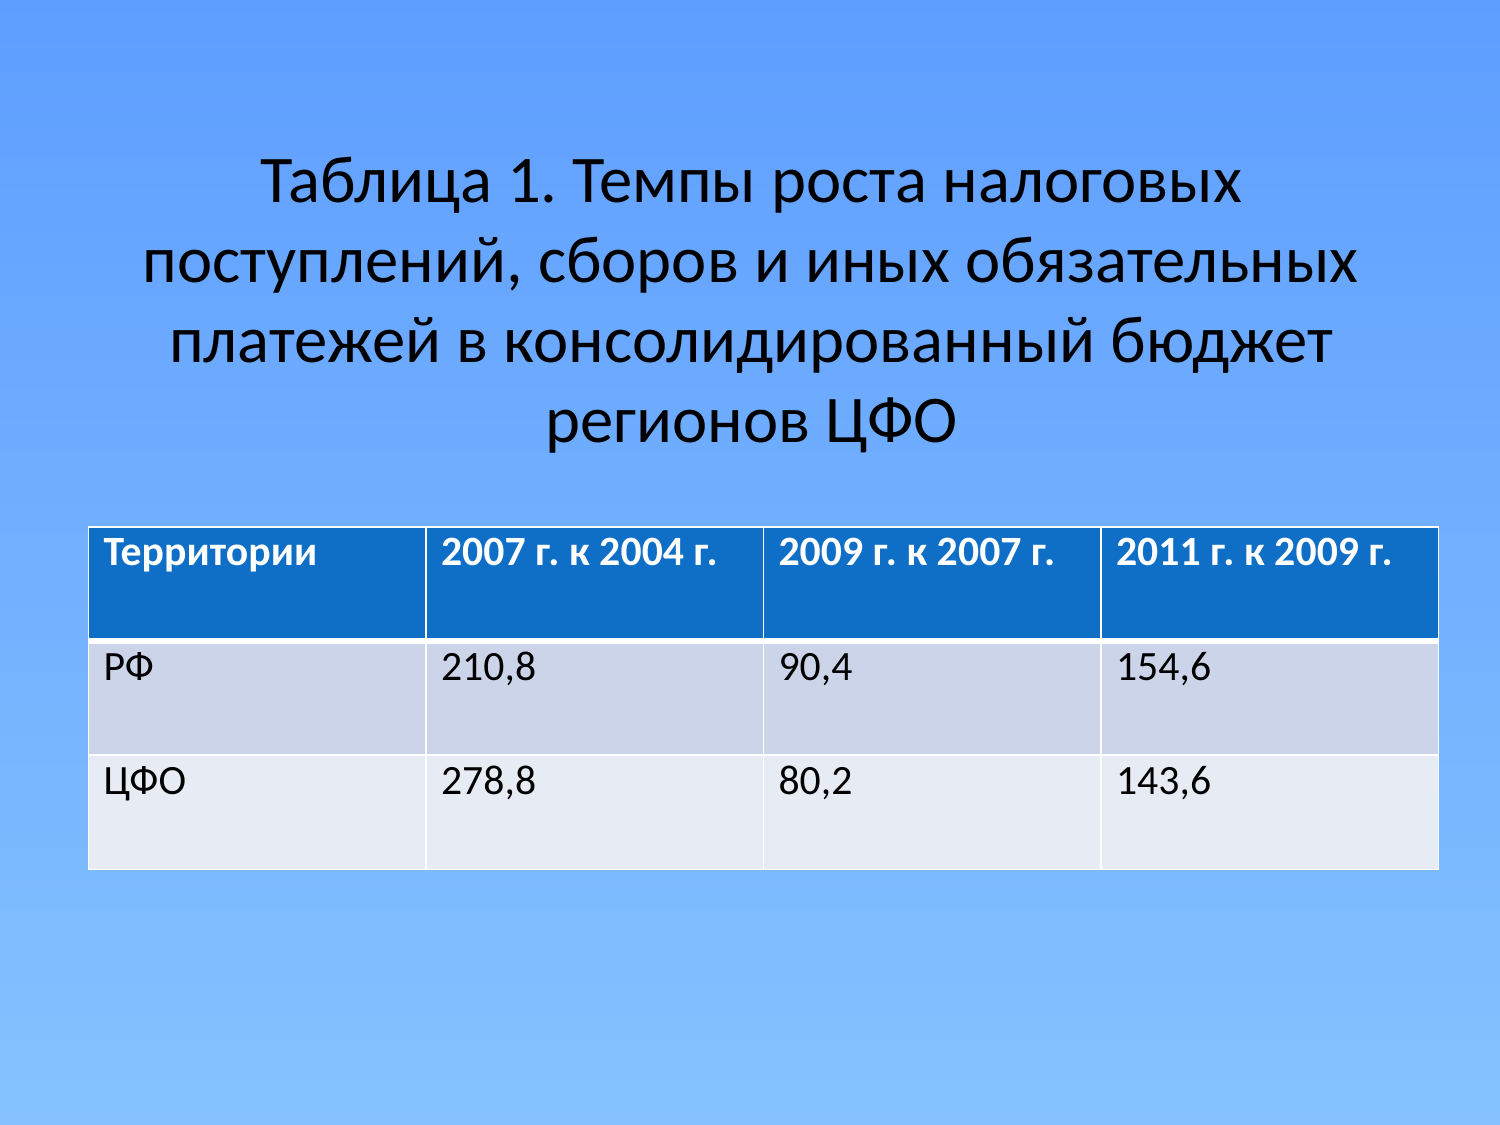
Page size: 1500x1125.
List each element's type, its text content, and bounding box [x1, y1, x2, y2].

table_cell РФ [89, 644, 425, 754]
table_header 2009 г. к 2007 г. [764, 528, 1100, 638]
table_cell 278,8 [427, 756, 763, 869]
table_cell 154,6 [1102, 644, 1438, 754]
table_cell ЦФО [89, 756, 425, 869]
table_cell 80,2 [764, 756, 1100, 869]
table_header 2011 г. к 2009 г. [1102, 528, 1438, 638]
table_cell 90,4 [764, 644, 1100, 754]
table_cell 210,8 [427, 644, 763, 754]
table_header 2007 г. к 2004 г. [427, 528, 763, 638]
title Таблица 1. Темпы роста налоговых поступлений, сборов и иных обязательных платежей в консолидированный бюджет регионов ЦФО [76, 137, 1427, 454]
table_header Территории [89, 528, 425, 638]
table_cell 143,6 [1102, 756, 1438, 869]
